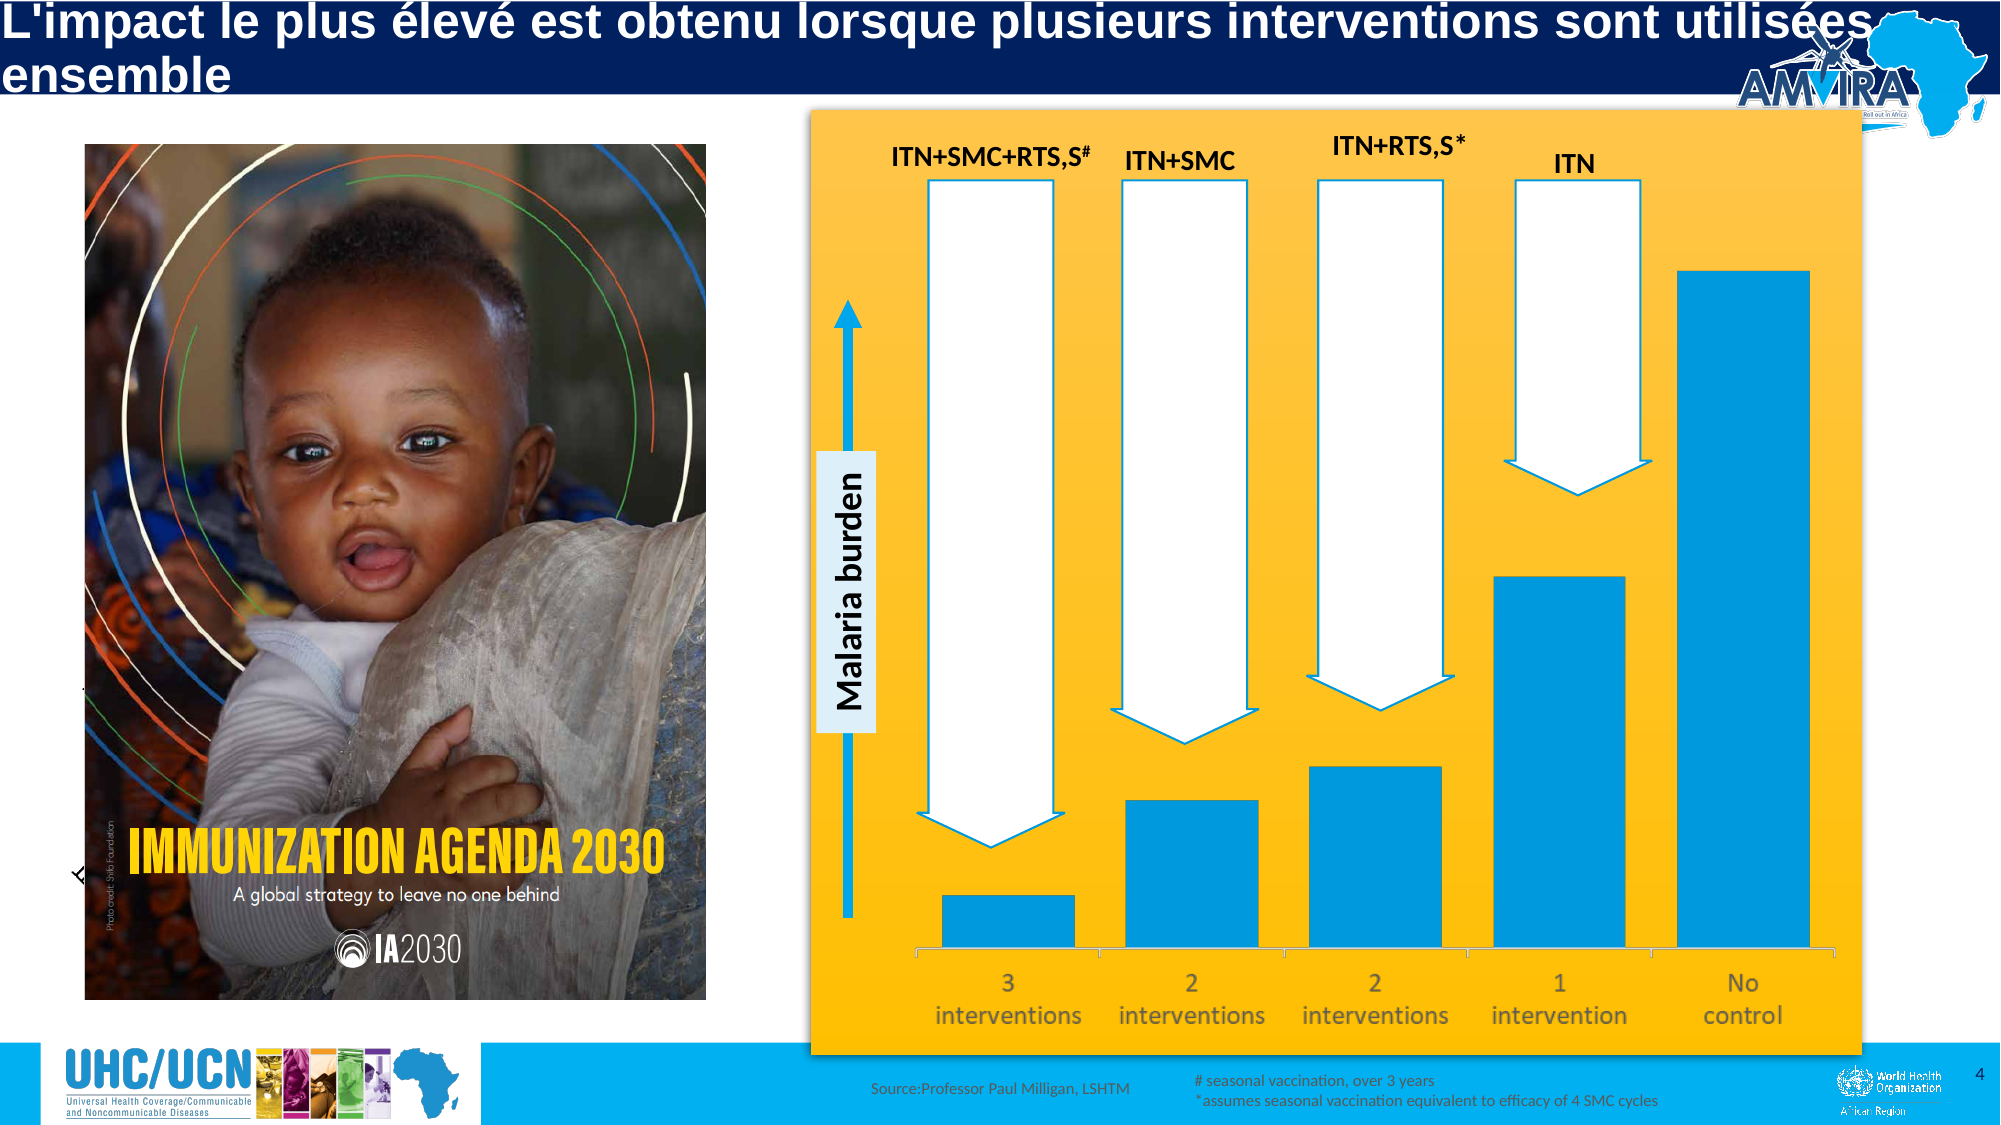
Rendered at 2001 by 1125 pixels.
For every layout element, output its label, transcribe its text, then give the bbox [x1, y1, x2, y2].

text_box # seasonal vaccination, over 3 years *assumes seasonal vaccination equivalent to efficacy of 4 SMC cycles [1191, 1070, 1718, 1118]
title L'impact le plus élevé est obtenu lorsque plusieurs interventions sont utilisées ensemble [0, 2, 1921, 98]
picture [811, 10, 1988, 1054]
text_box Source:Professor Paul Milligan, LSHTM [868, 1075, 1191, 1112]
picture [66, 1048, 459, 1119]
slide_number 4 [1550, 1042, 2000, 1103]
picture [63, 144, 706, 1001]
